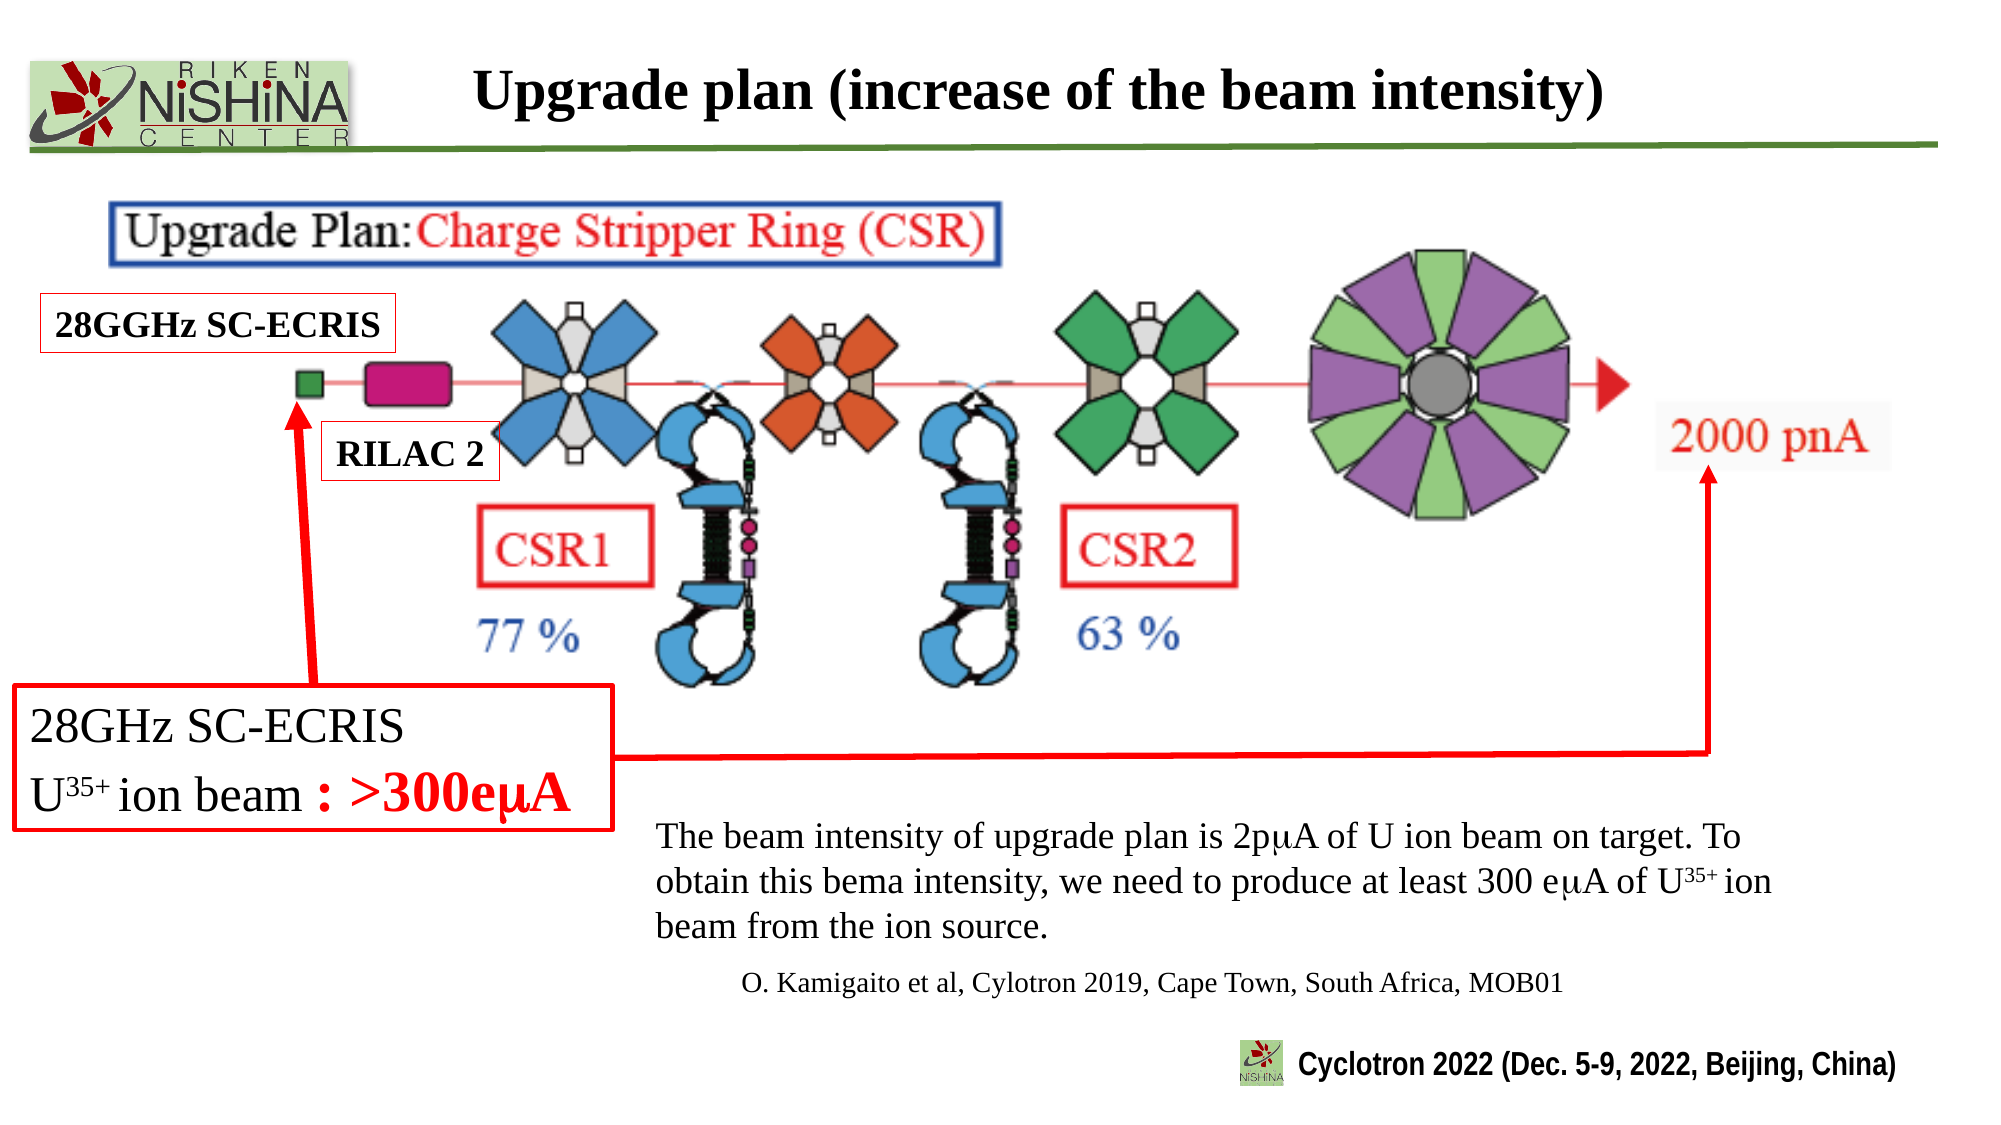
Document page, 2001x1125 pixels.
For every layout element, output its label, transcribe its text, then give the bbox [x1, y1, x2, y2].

text_box The beam intensity of upgrade plan is 2pmA of U ion beam on target. To obtain this bema intensity, we need to produce at least 300 emA of U35+ ion beam from the ion source. [640, 803, 1840, 954]
picture [108, 199, 1892, 691]
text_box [1240, 1035, 1924, 1091]
text_box 28GHz SC-ECRIS U35+ ion beam : >300emA [14, 685, 613, 831]
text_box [29, 144, 1938, 151]
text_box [296, 401, 314, 686]
picture [29, 61, 348, 144]
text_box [619, 753, 1709, 759]
text_box 28GGHz SC-ECRIS [40, 293, 108, 353]
text_box O. Kamigaito et al, Cylotron 2019, Cape Town, South Africa, MOB01 [726, 956, 1581, 1006]
text_box Upgrade plan (increase of the beam intensity) [457, 43, 1621, 129]
